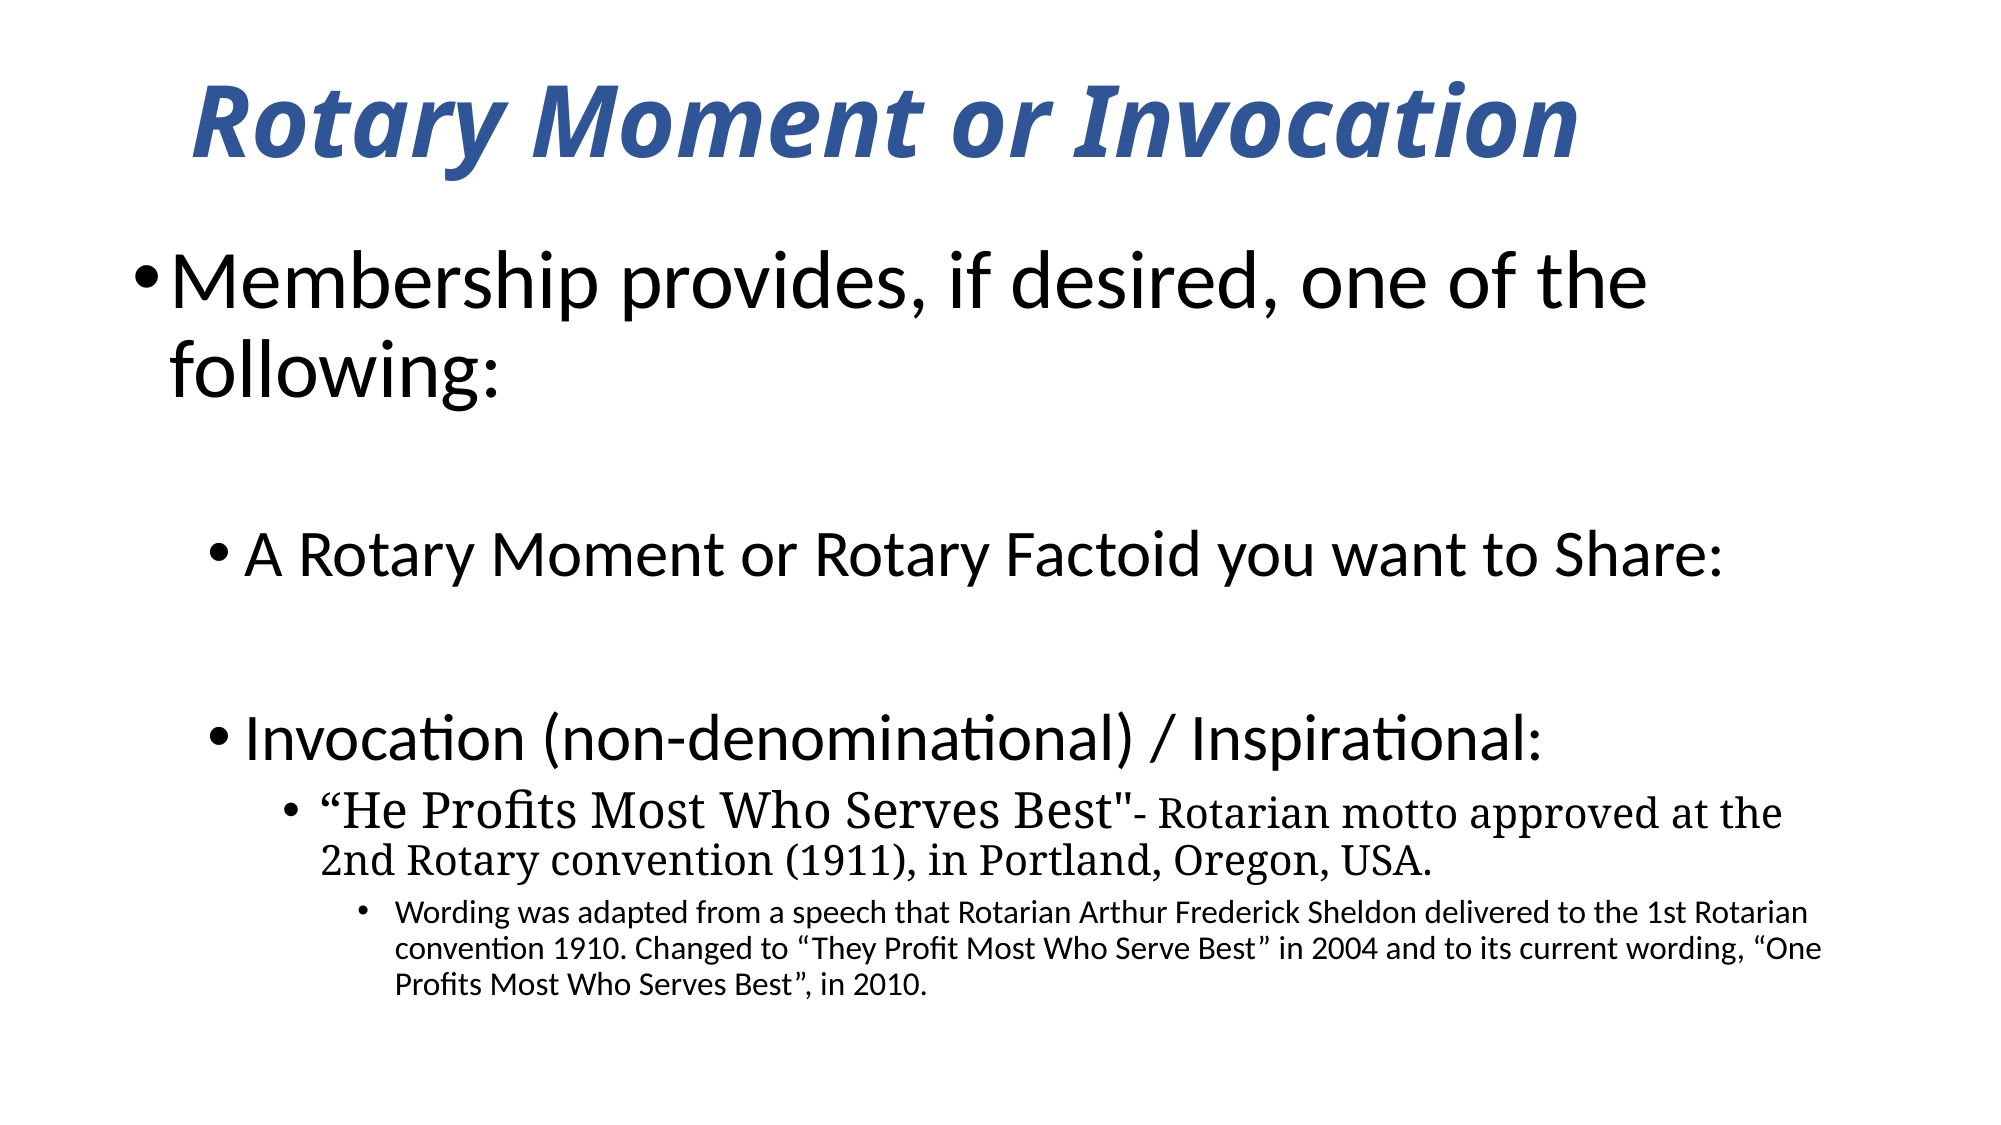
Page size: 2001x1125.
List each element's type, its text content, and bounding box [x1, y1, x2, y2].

list Membership provides, if desired, one of the following: A Rotary Moment or Rotary Factoid you want to Share: Invocation (non-denominational) / Inspirational: “He Profits Most Who Serves Best"- Rotarian motto approved at the 2nd Rotary convention (1911), in Portland, Oregon, USA. Wording was adapted from a speech that Rotarian Arthur Frederick Sheldon delivered to the 1st Rotarian convention 1910. Changed to “They Profit Most Who Serve Best” in 2004 and to its current wording, “One Profits Most Who Serves Best”, in 2010. [117, 228, 1843, 1045]
title Rotary Moment or Invocation [148, 43, 1625, 207]
